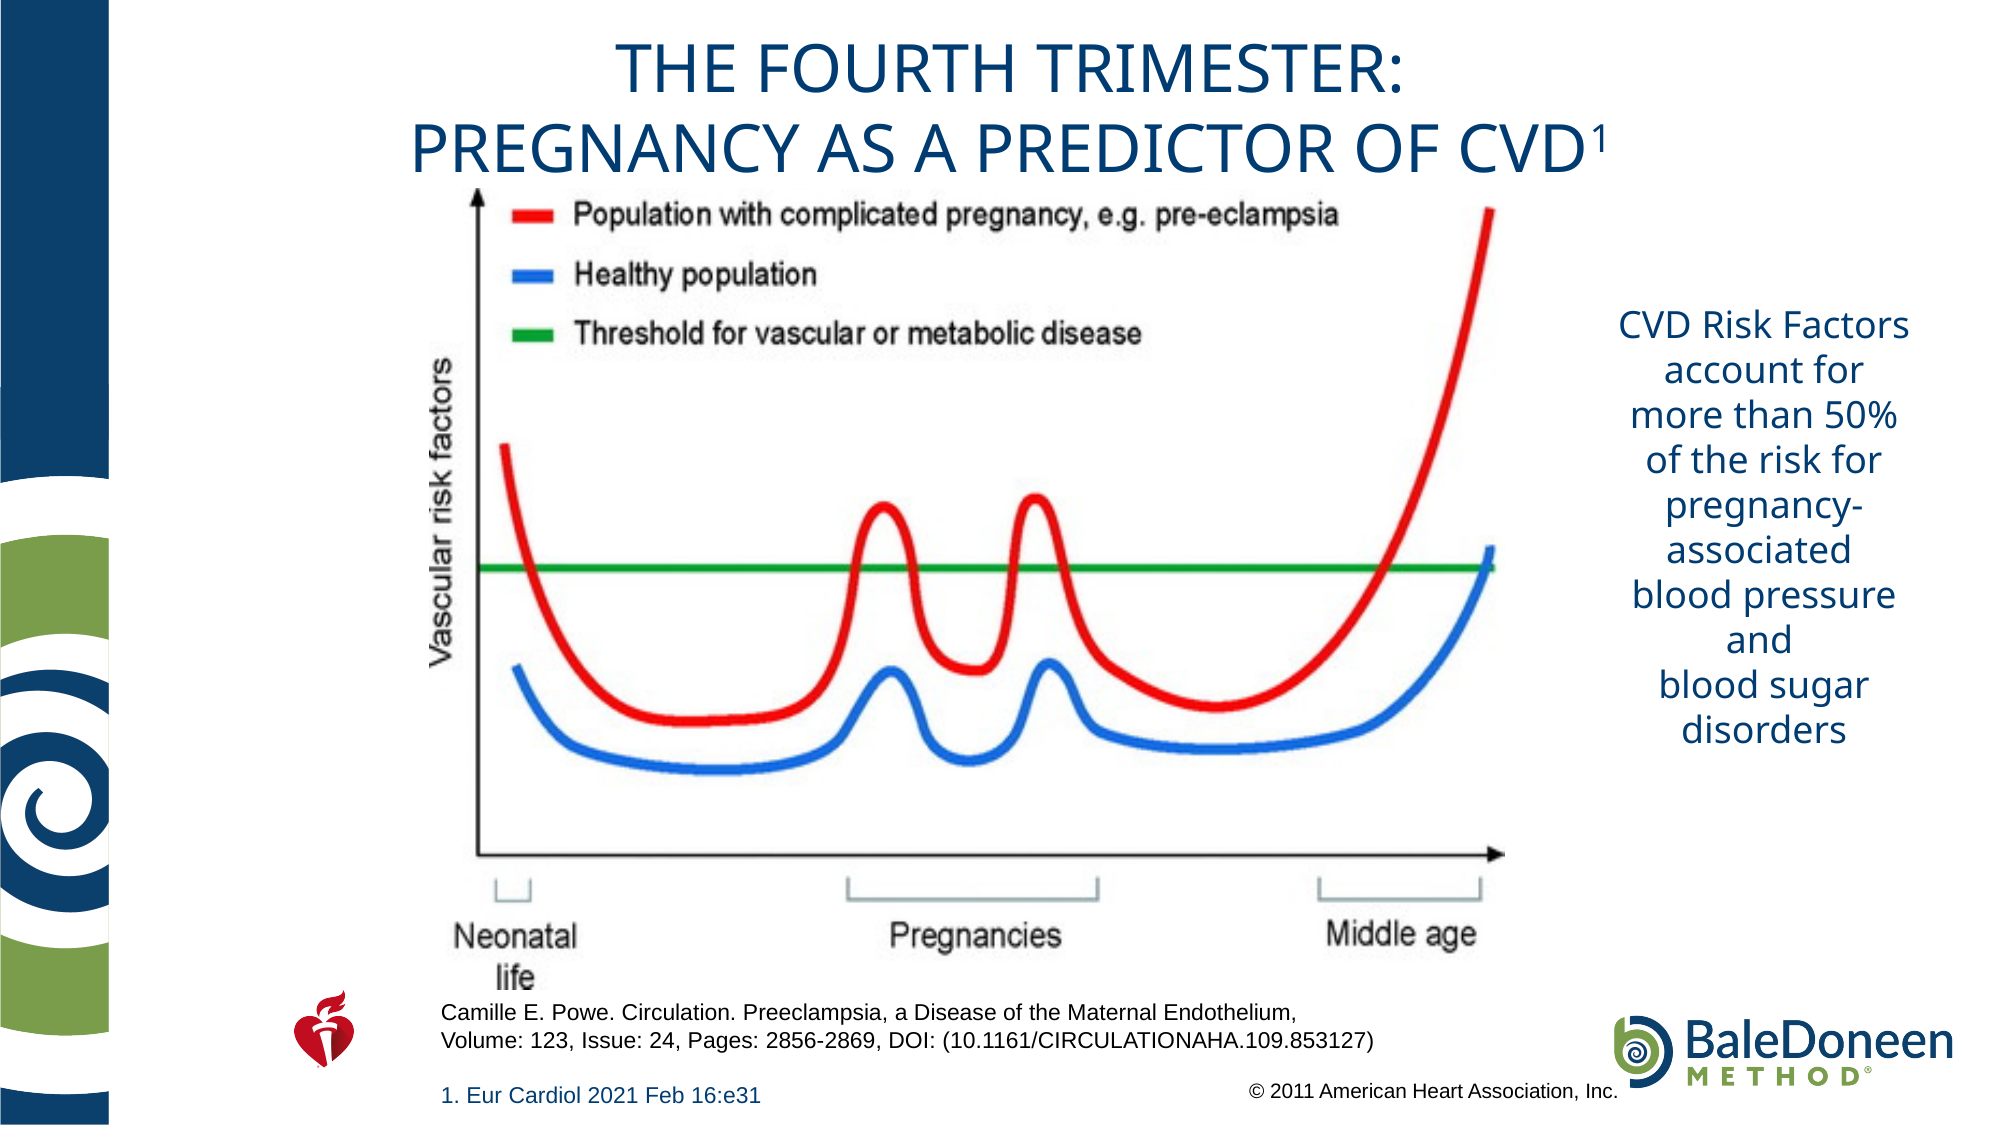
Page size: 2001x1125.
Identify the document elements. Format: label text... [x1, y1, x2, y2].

picture [0, 0, 2001, 1125]
text_box THE FOURTH TRIMESTER: PREGNANCY AS A PREDICTOR OF CVD1 [192, 18, 1829, 194]
text_box © 2011 American Heart Association, Inc. [1118, 884, 1750, 1110]
text_box Camille E. Powe. Circulation. Preeclampsia, a Disease of the Maternal Endothelium, Volume: 123, Issue: 24, Pages: 2856-2869, DOI: (10.1161/CIRCULATIONAHA.109.853127) 1. Eur Cardiol 2021 Feb 16:e31 [429, 990, 1387, 1116]
text_box CVD Risk Factors account for more than 50% of the risk for pregnancy-associated blood pressure and blood sugar disorders [1602, 293, 1927, 759]
